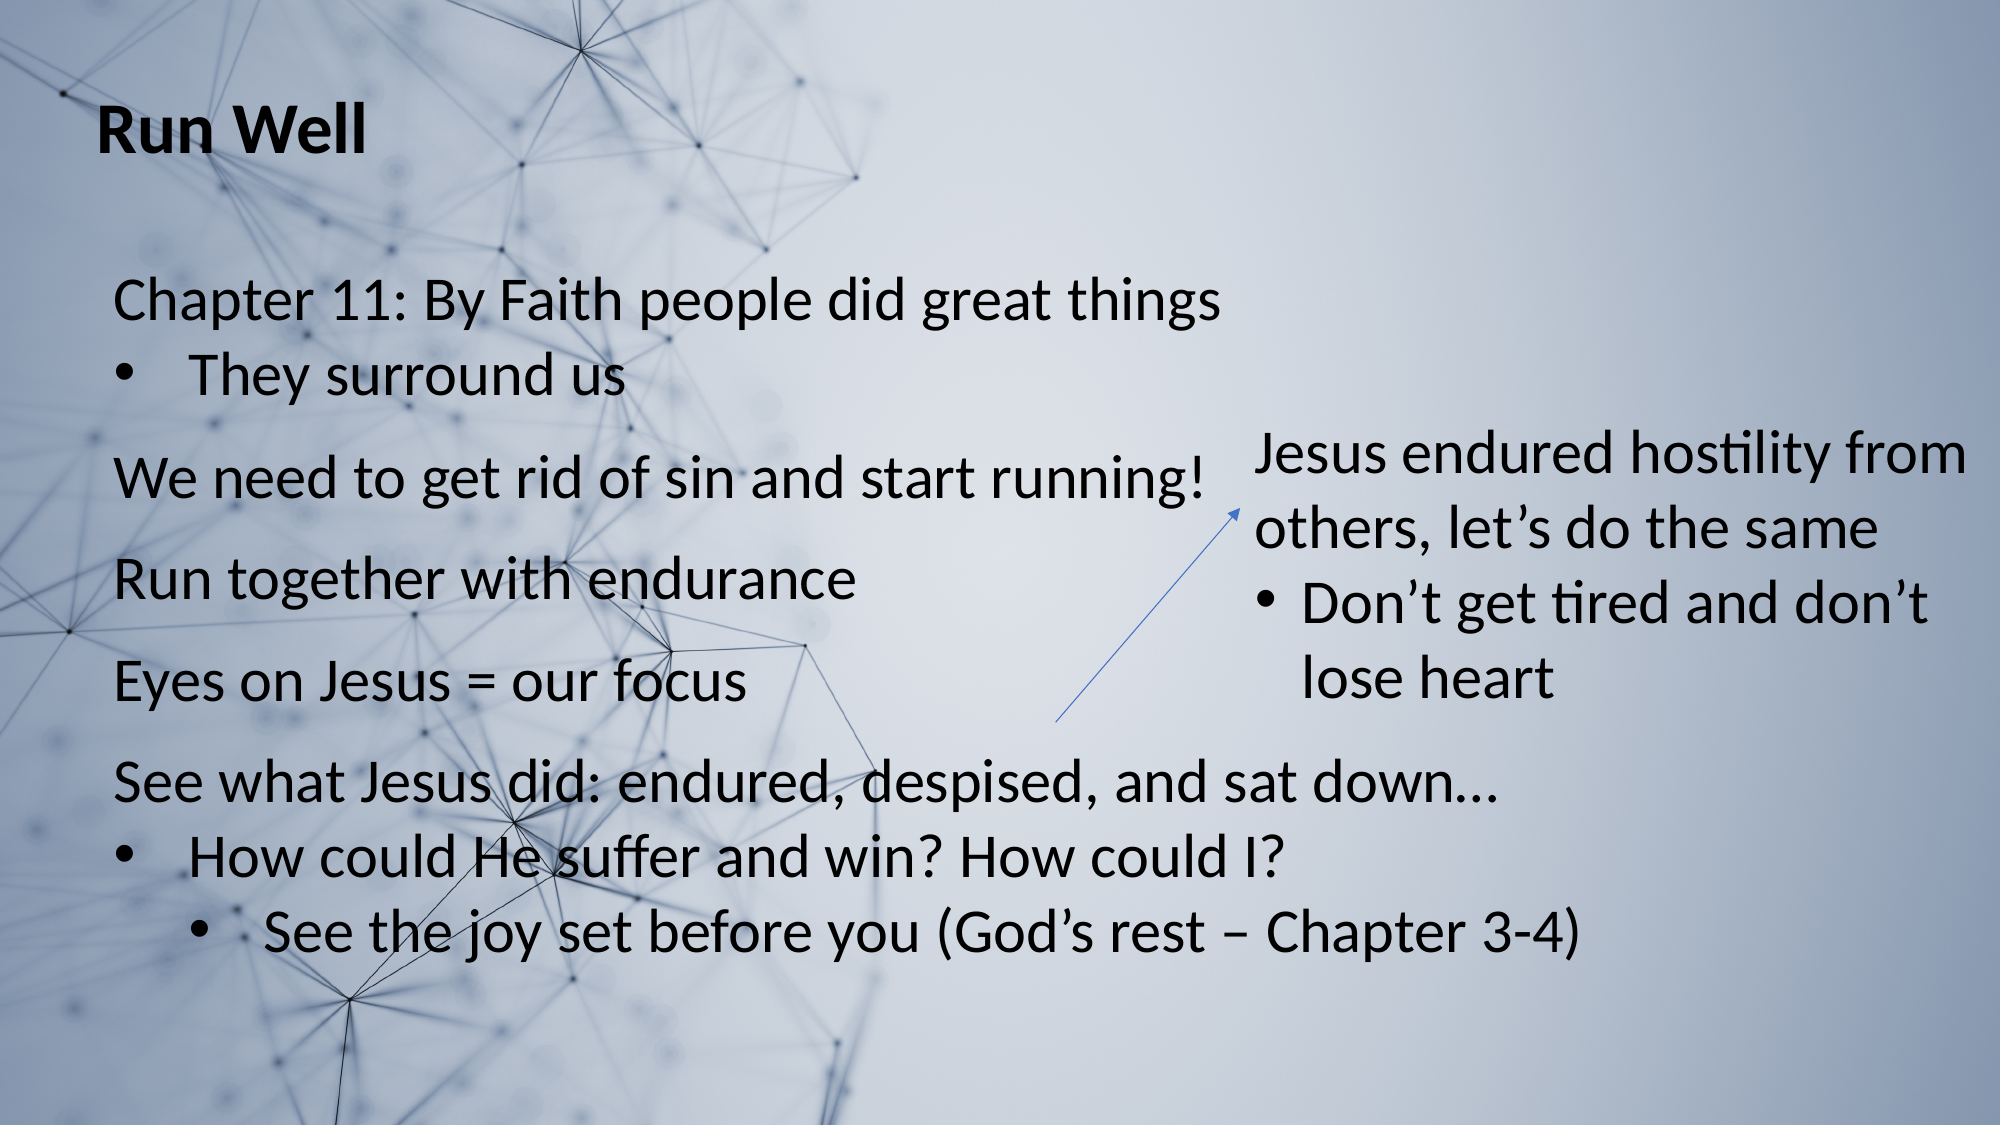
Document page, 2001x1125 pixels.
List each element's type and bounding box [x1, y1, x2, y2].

text_box [1055, 507, 1241, 723]
picture [0, 0, 2000, 1125]
